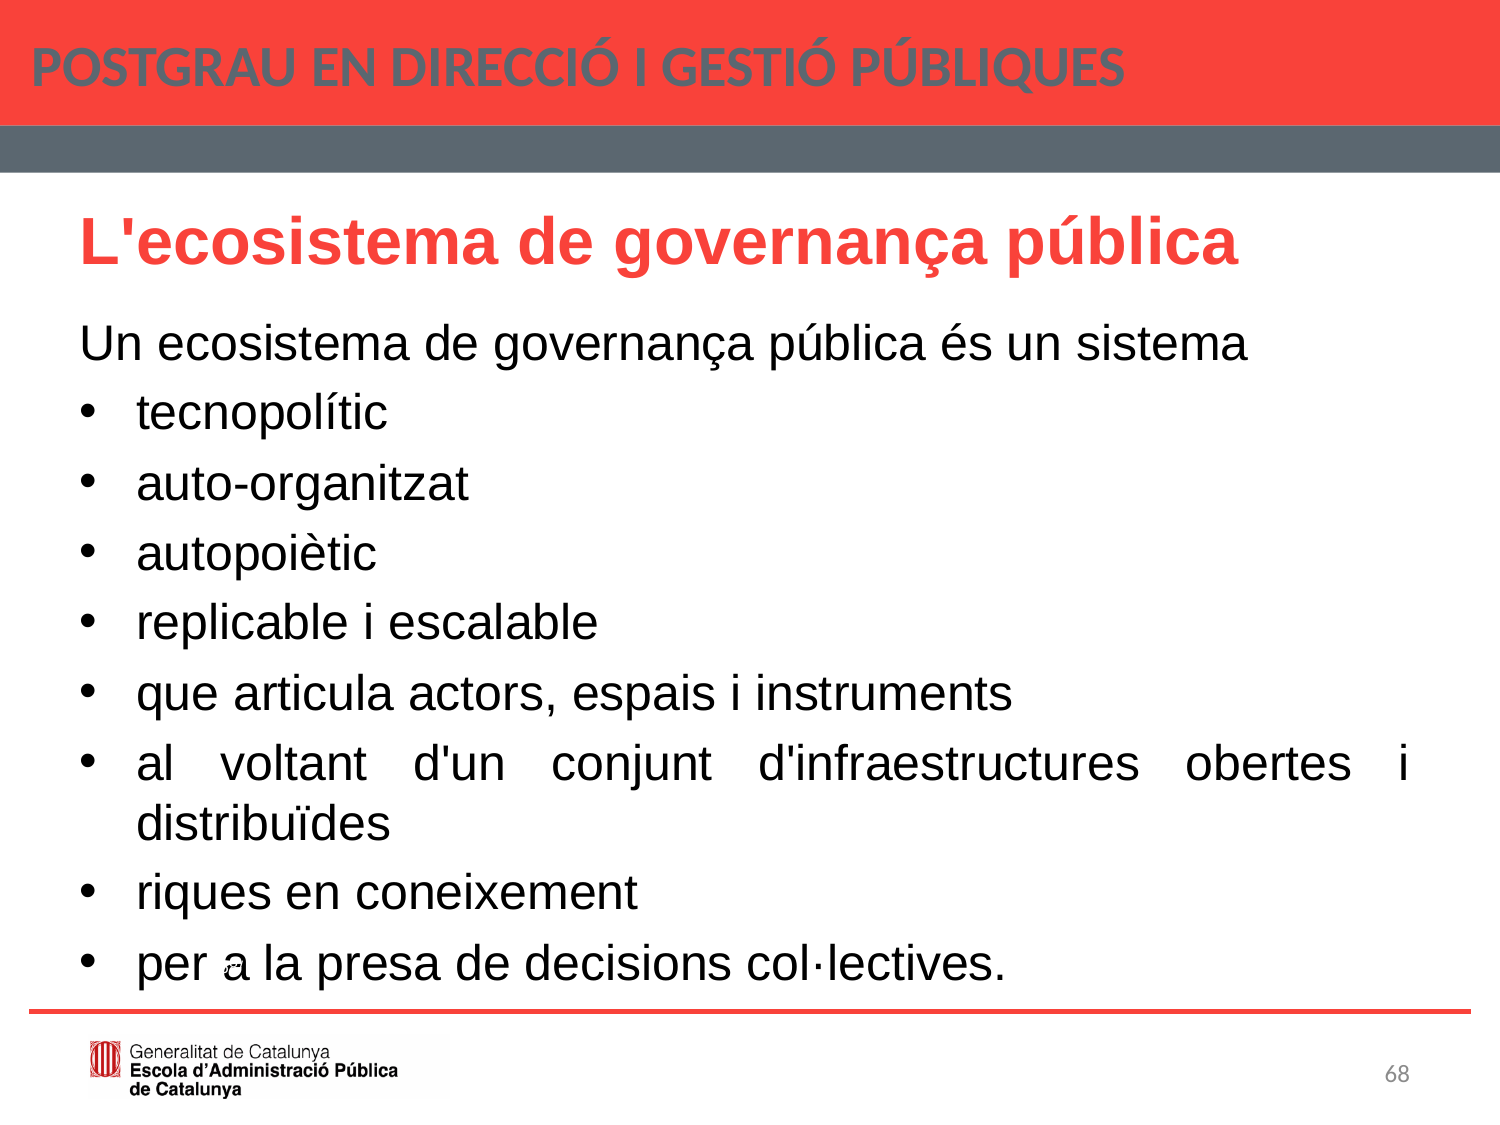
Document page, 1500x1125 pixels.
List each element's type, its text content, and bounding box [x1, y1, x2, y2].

slide_number 68 [1074, 1042, 1425, 1103]
picture [88, 1034, 450, 1099]
text_box 68/43 [187, 949, 258, 985]
list Un ecosistema de governança pública és un sistema tecnopolític auto-organitzat autopoiètic replicable i escalable que articula actors, espais i instruments al voltant d'un conjunt d'infraestructures obertes i distribuïdes riques en coneixement per a la presa de decisions col·lectives. [64, 302, 1425, 1005]
text_box [0, 127, 1500, 175]
title L'ecosistema de governança pública [64, 196, 1425, 279]
text_box POSTGRAU EN DIRECCIÓ I GESTIÓ PÚBLIQUES [0, 0, 1500, 127]
